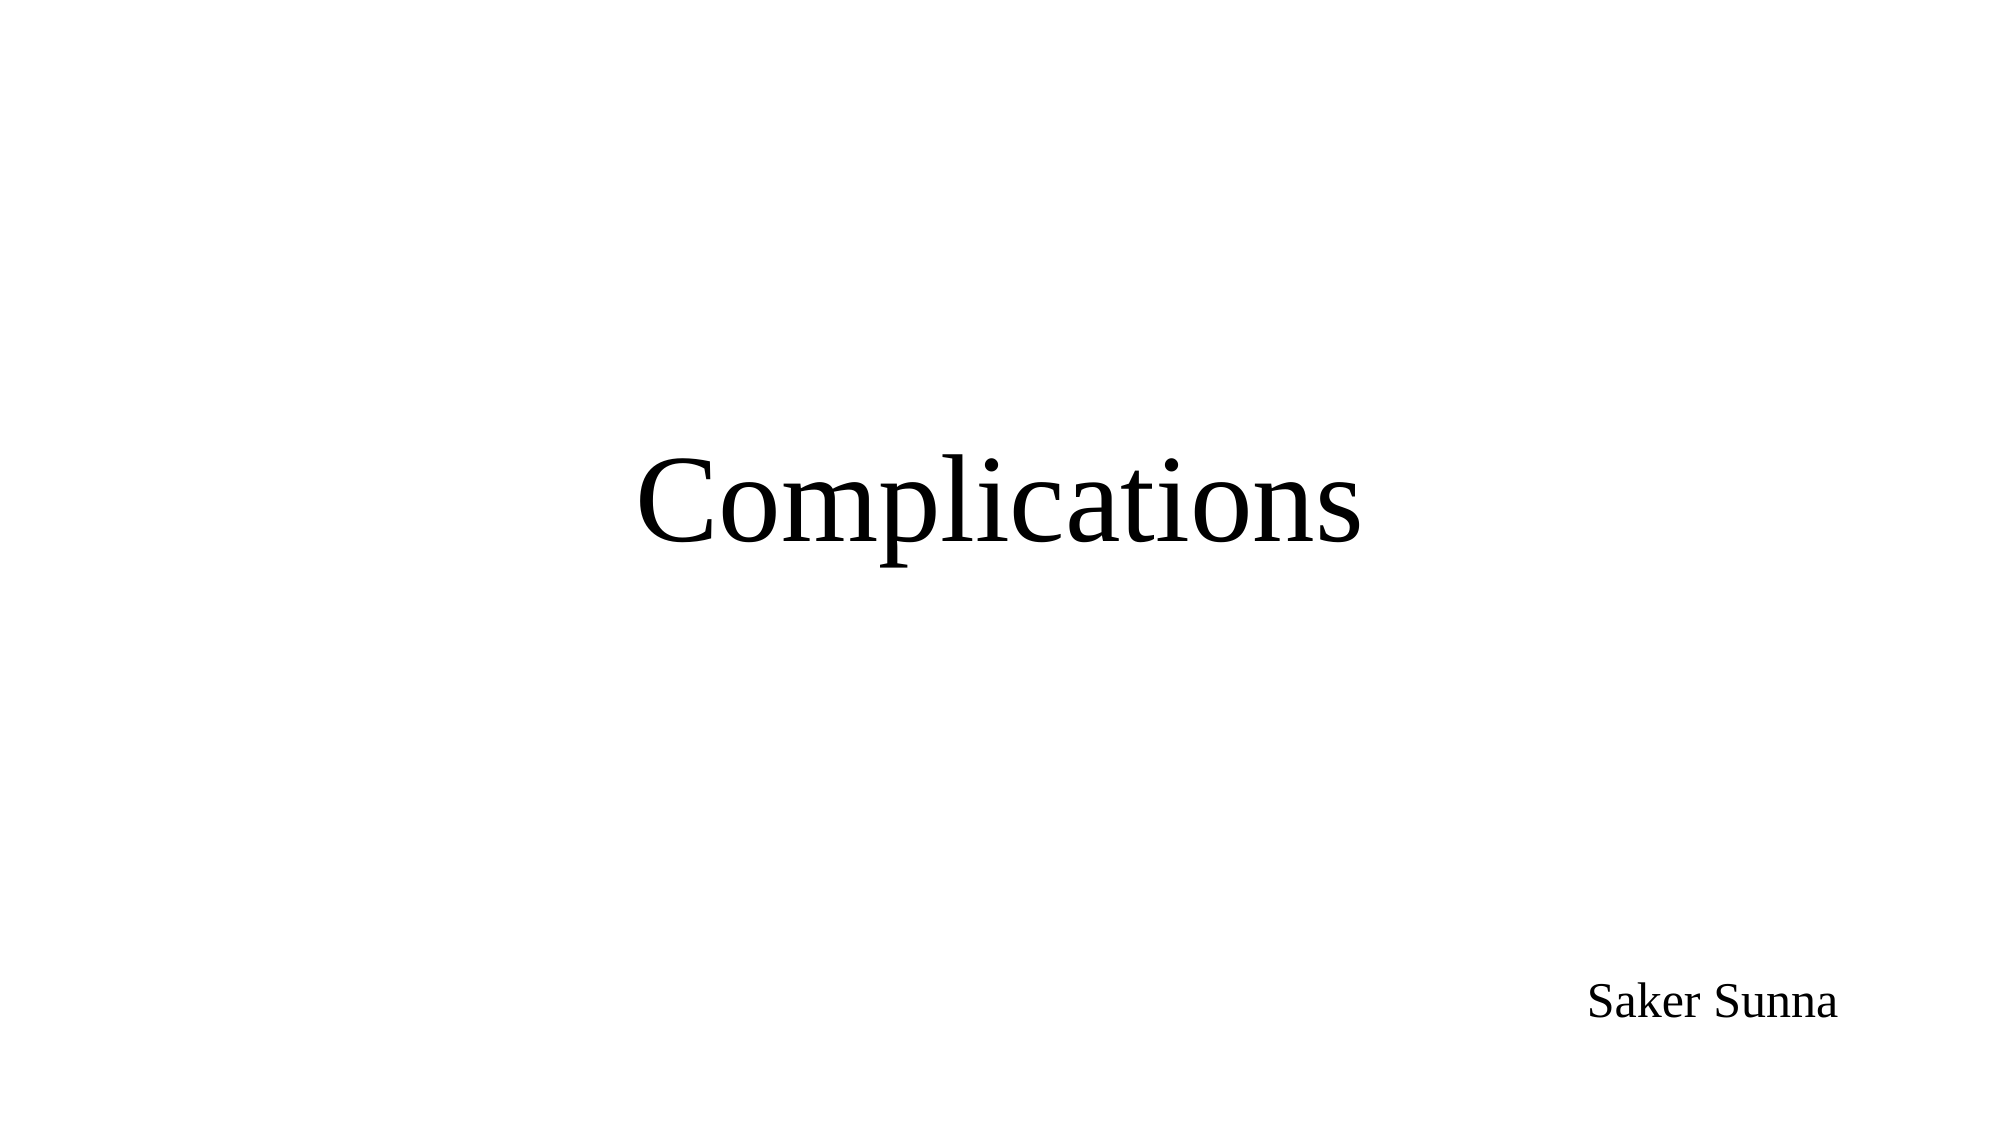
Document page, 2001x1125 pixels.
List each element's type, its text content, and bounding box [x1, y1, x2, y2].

subtitle Saker Sunna [1566, 966, 1859, 999]
title Complications [249, 184, 1750, 576]
